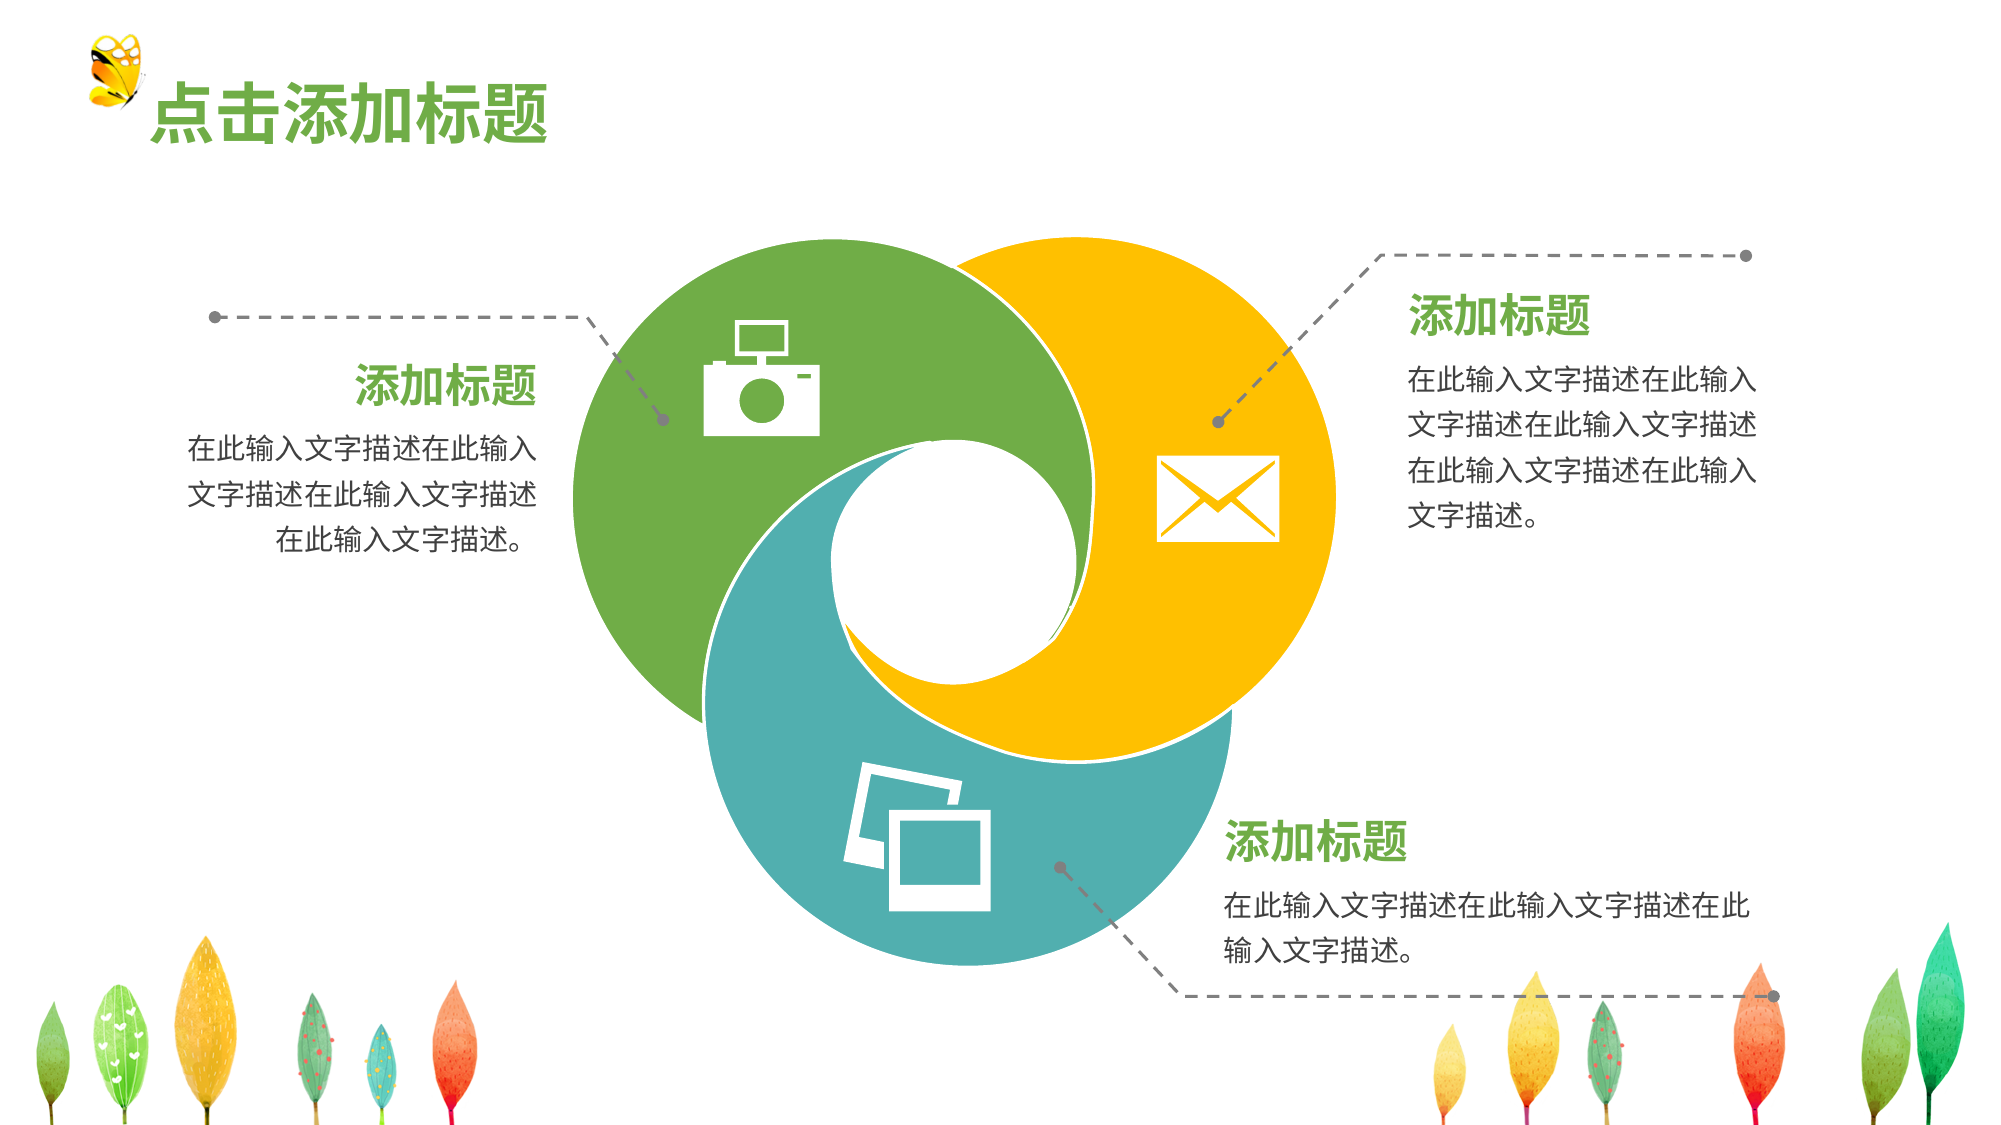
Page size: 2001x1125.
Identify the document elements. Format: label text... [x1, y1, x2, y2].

text_box 添加标题 [1393, 279, 1607, 343]
text_box [1054, 861, 1069, 877]
picture [16, 922, 1976, 1125]
text_box [656, 410, 670, 427]
text_box [703, 320, 820, 437]
text_box [571, 237, 1094, 727]
text_box 添加标题 [338, 348, 552, 412]
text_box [843, 761, 991, 912]
text_box [1156, 455, 1280, 542]
text_box [1212, 413, 1227, 429]
text_box 在此输入文字描述在此输入文字描述在此输入文字描述在此输入文字描述在此输入文字描述。 [1392, 343, 1795, 540]
text_box 添加标题 [1210, 805, 1424, 868]
picture [59, 8, 168, 123]
text_box [1767, 990, 1780, 1003]
text_box 在此输入文字描述在此输入文字描述在此输入文字描述在此输入文字描述。 [150, 412, 554, 564]
text_box [841, 235, 1338, 762]
text_box 在此输入文字描述在此输入文字描述在此输入文字描述。 [1208, 868, 1774, 975]
text_box [208, 310, 222, 324]
text_box [1732, 249, 1753, 263]
text_box [703, 442, 1234, 968]
text_box 点击添加标题 [133, 64, 565, 160]
